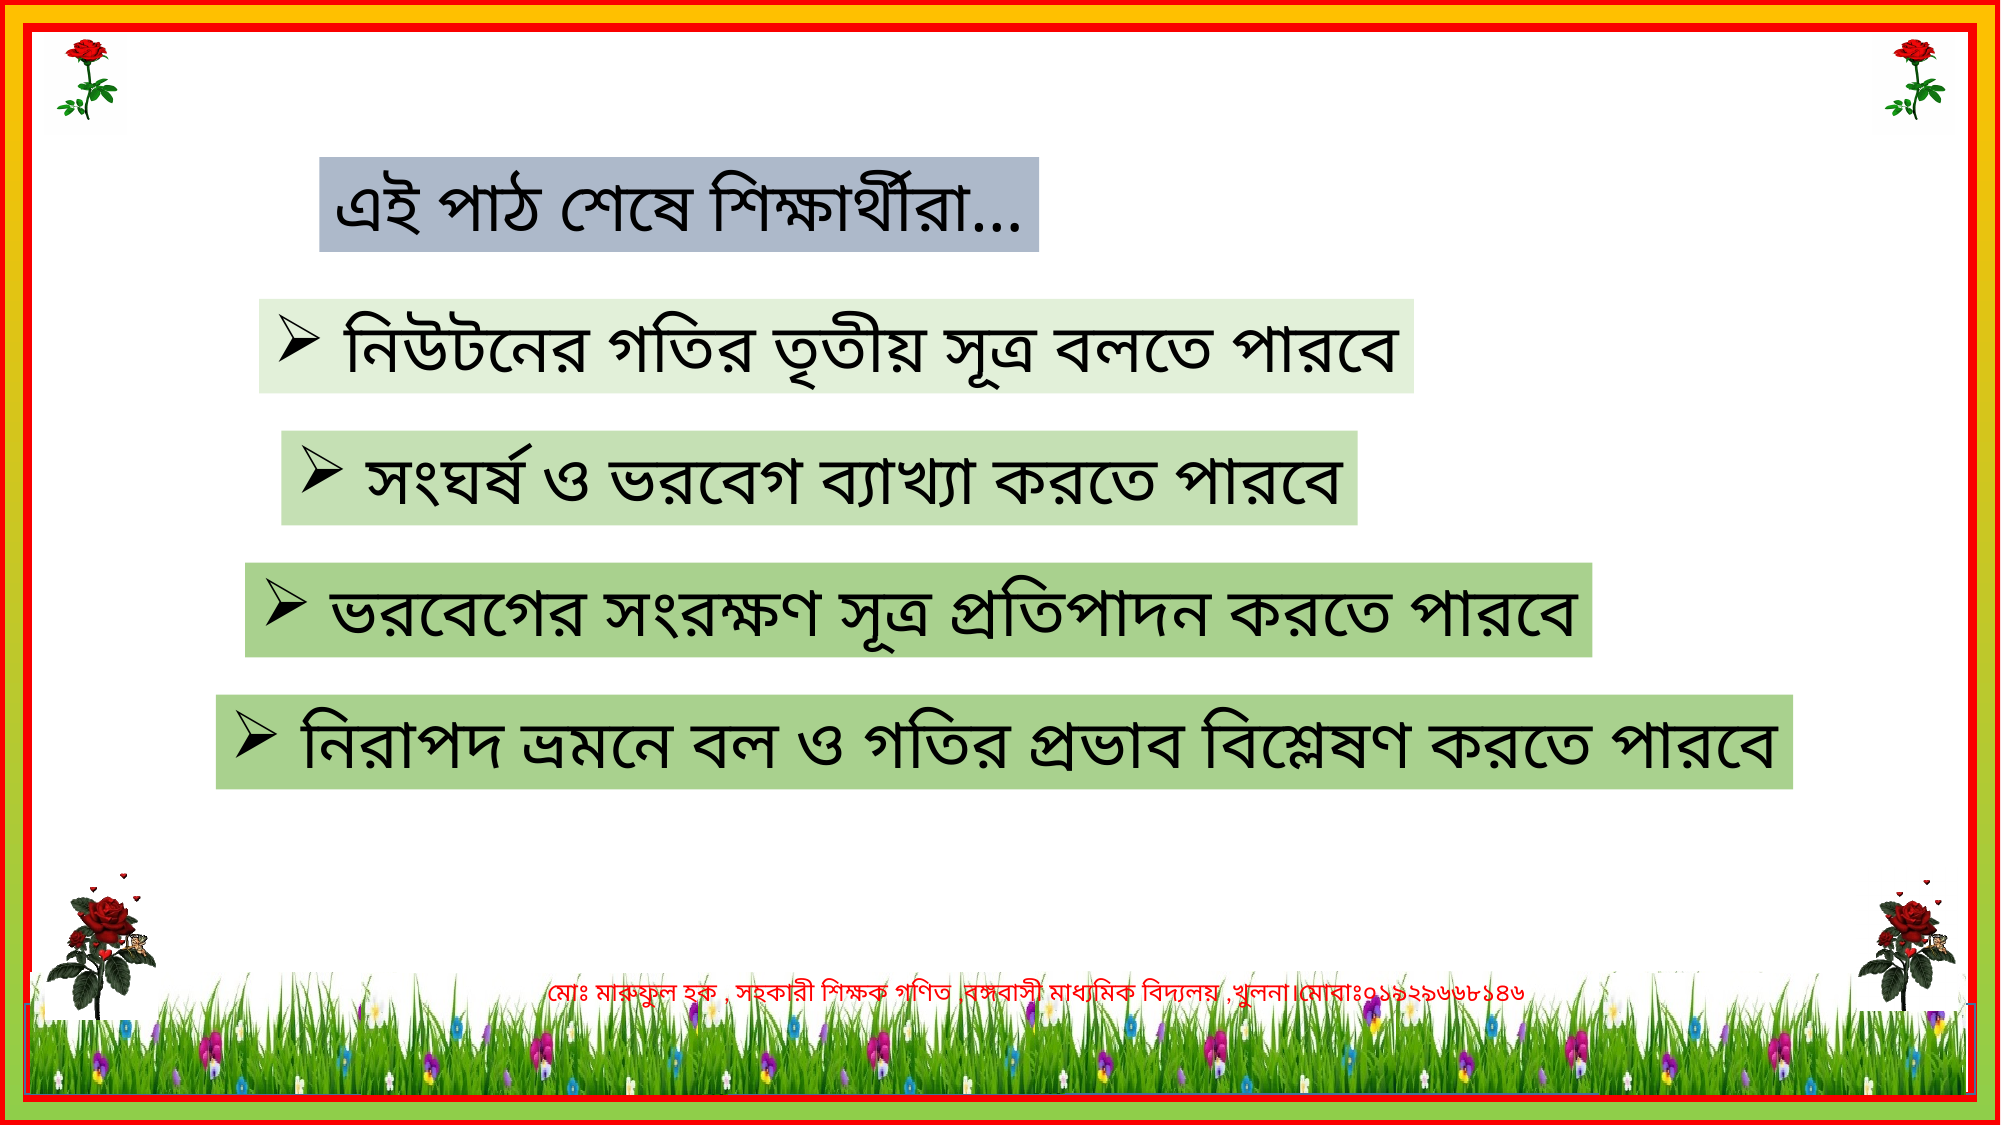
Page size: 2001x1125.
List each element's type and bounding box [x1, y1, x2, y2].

picture [30, 971, 1966, 1095]
picture [44, 34, 127, 135]
picture [1872, 34, 1955, 135]
text_box [374, 157, 1635, 791]
